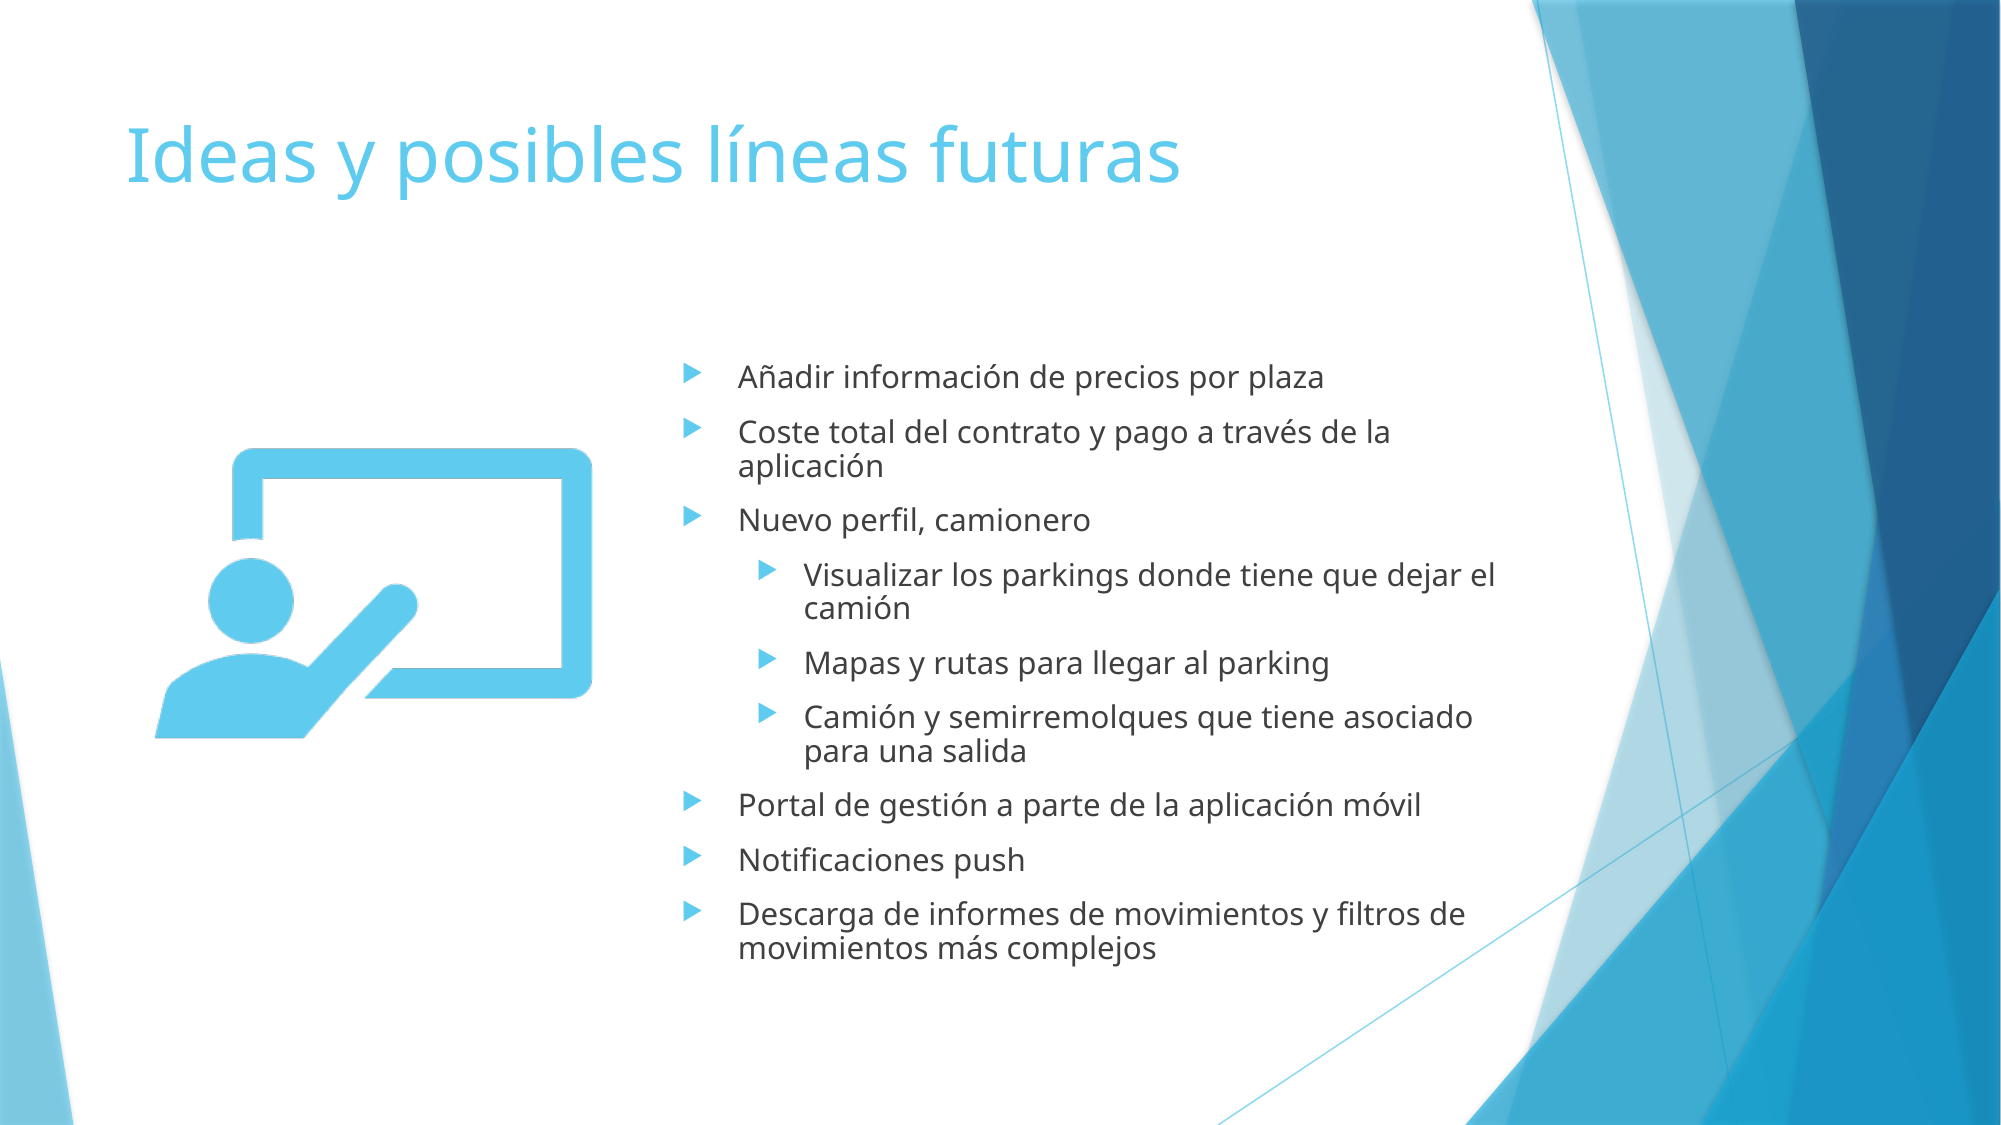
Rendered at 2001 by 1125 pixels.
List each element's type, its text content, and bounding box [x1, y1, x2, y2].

title Ideas y posibles líneas futuras [111, 99, 1522, 317]
list Añadir información de precios por plaza Coste total del contrato y pago a través de la aplicación Nuevo perfil, camionero Visualizar los parkings donde tiene que dejar el camión Mapas y rutas para llegar al parking Camión y semirremolques que tiene asociado para una salida Portal de gestión a parte de la aplicación móvil Notificaciones push Descarga de informes de movimientos y filtros de movimientos más complejos [666, 354, 1521, 992]
picture [133, 353, 613, 833]
